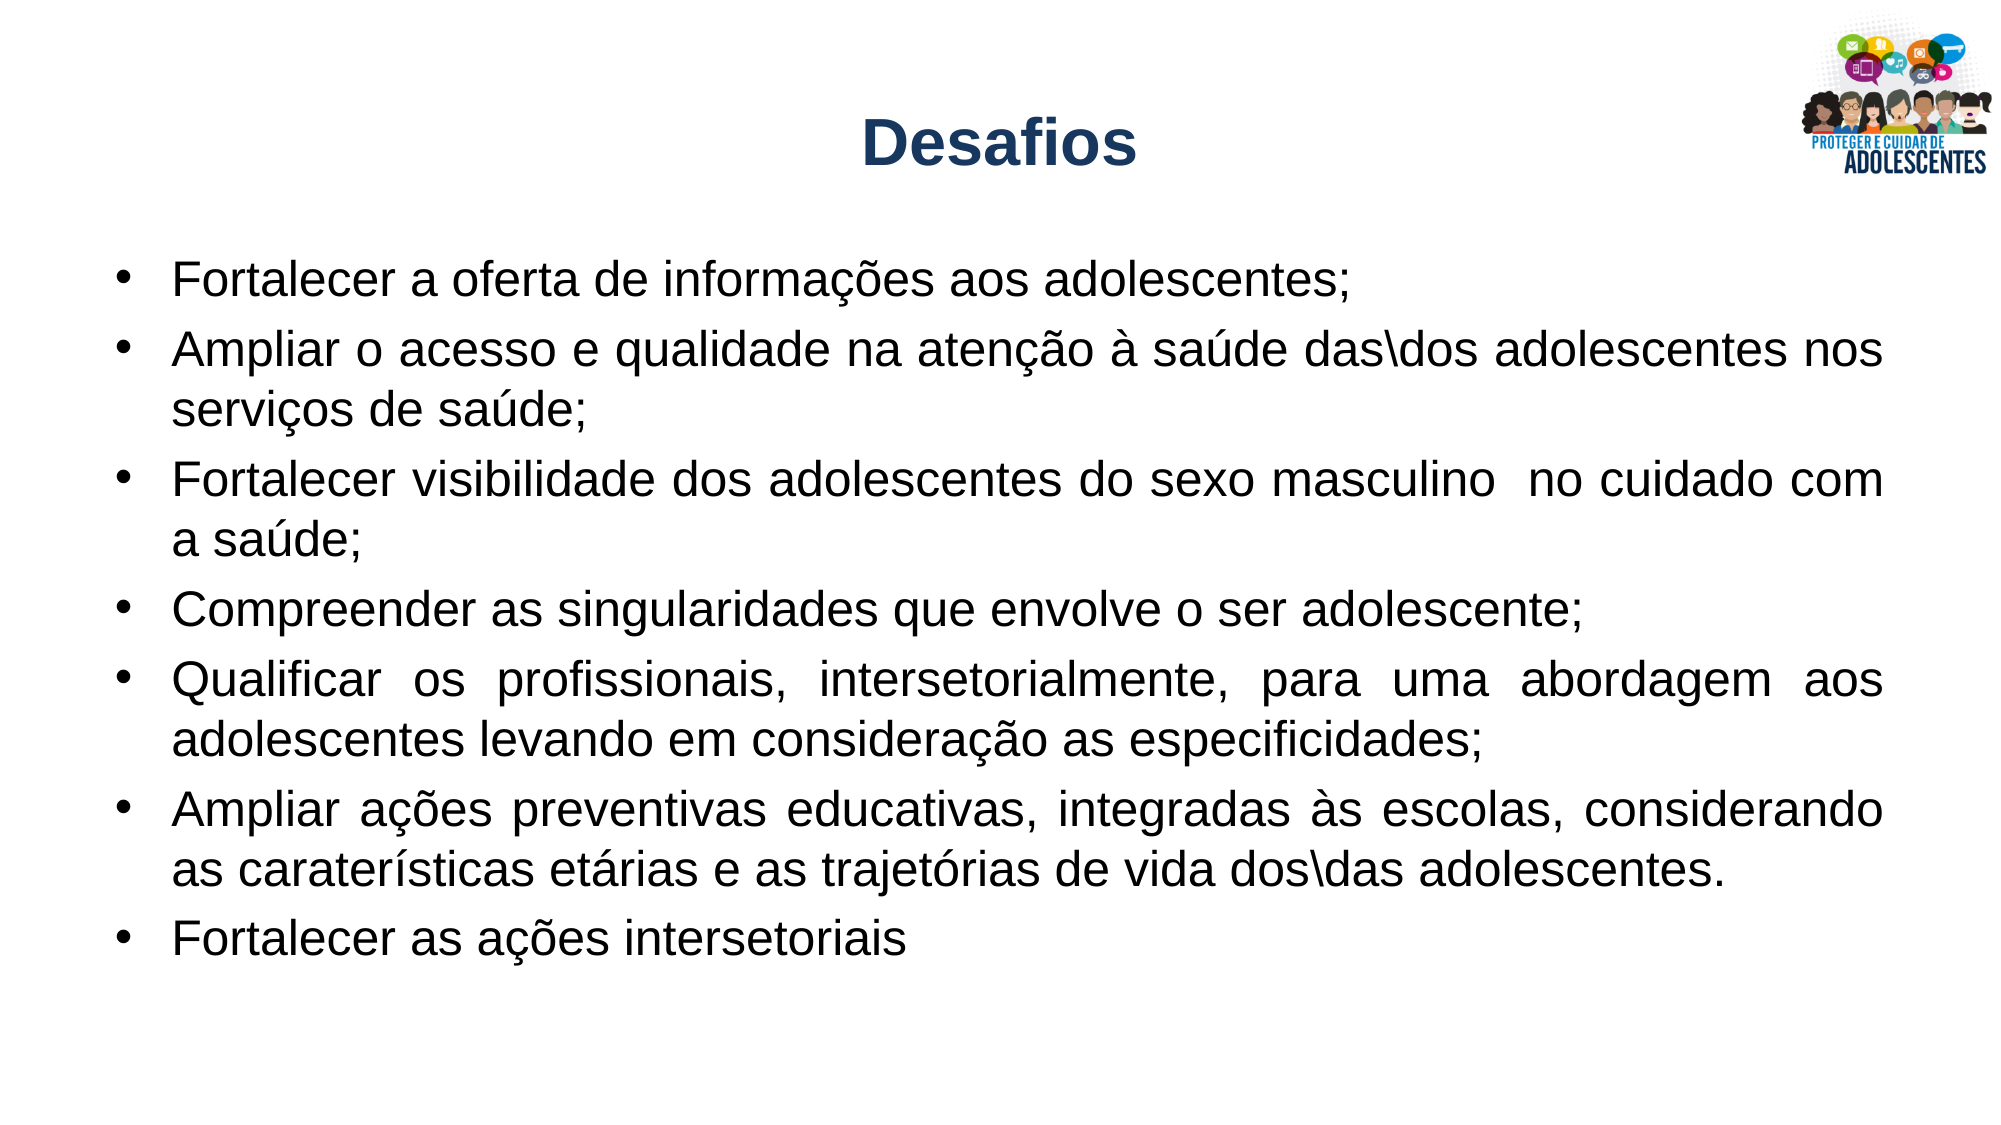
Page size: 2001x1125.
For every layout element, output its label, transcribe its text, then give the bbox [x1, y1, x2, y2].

picture [1792, 0, 2000, 182]
list Fortalecer a oferta de informações aos adolescentes; Ampliar o acesso e qualidade na atenção à saúde das\dos adolescentes nos serviços de saúde; Fortalecer visibilidade dos adolescentes do sexo masculino no cuidado com a saúde; Compreender as singularidades que envolve o ser adolescente; Qualificar os profissionais, intersetorialmente, para uma abordagem aos adolescentes levando em consideração as especificidades; Ampliar ações preventivas educativas, integradas às escolas, considerando as caraterísticas etárias e as trajetórias de vida dos\das adolescentes. Fortalecer as ações intersetoriais [99, 238, 1900, 1046]
title Desafios [99, 45, 1900, 233]
